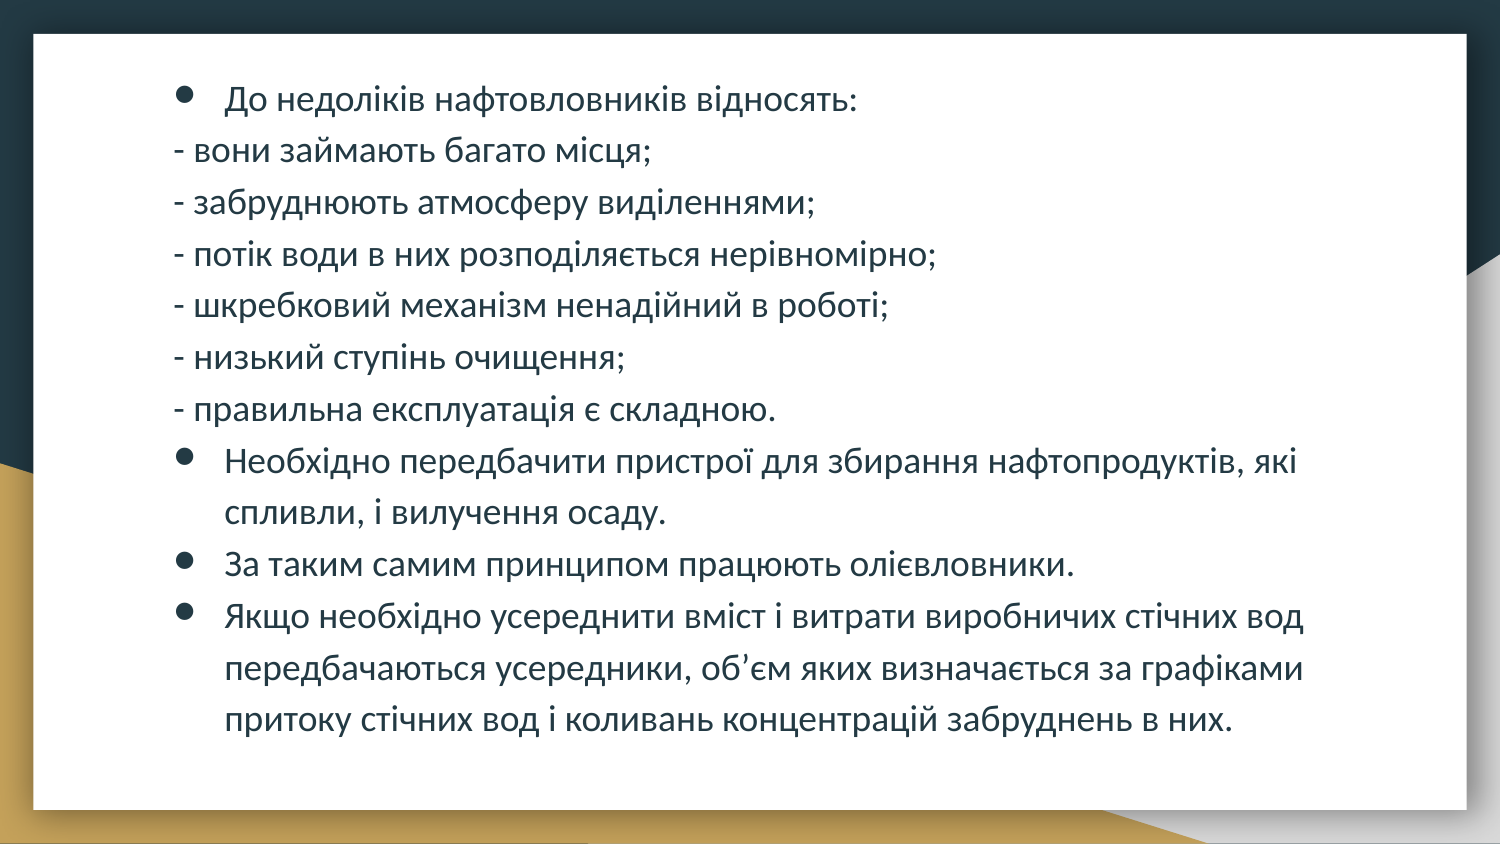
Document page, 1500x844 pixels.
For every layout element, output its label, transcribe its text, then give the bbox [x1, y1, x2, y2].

list До недоліків нафтовловників відносять: - вони займають багато місця; - забруднюють атмосферу виділеннями; - потік води в них розподіляється нерівномірно; - шкребковий механізм ненадійний в роботі; - низький ступінь очищення; - правильна експлуатація є складною. Необхідно передбачити пристрої для збирання нафтопродуктів, які спливли, і вилучення осаду. За таким самим принципом працюють олієвловники. Якщо необхідно усереднити вміст і витрати виробничих стічних вод передбачаються усередники, об’єм яких визначається за графіками притоку стічних вод і коливань концентрацій забруднень в них. [134, 51, 1366, 729]
